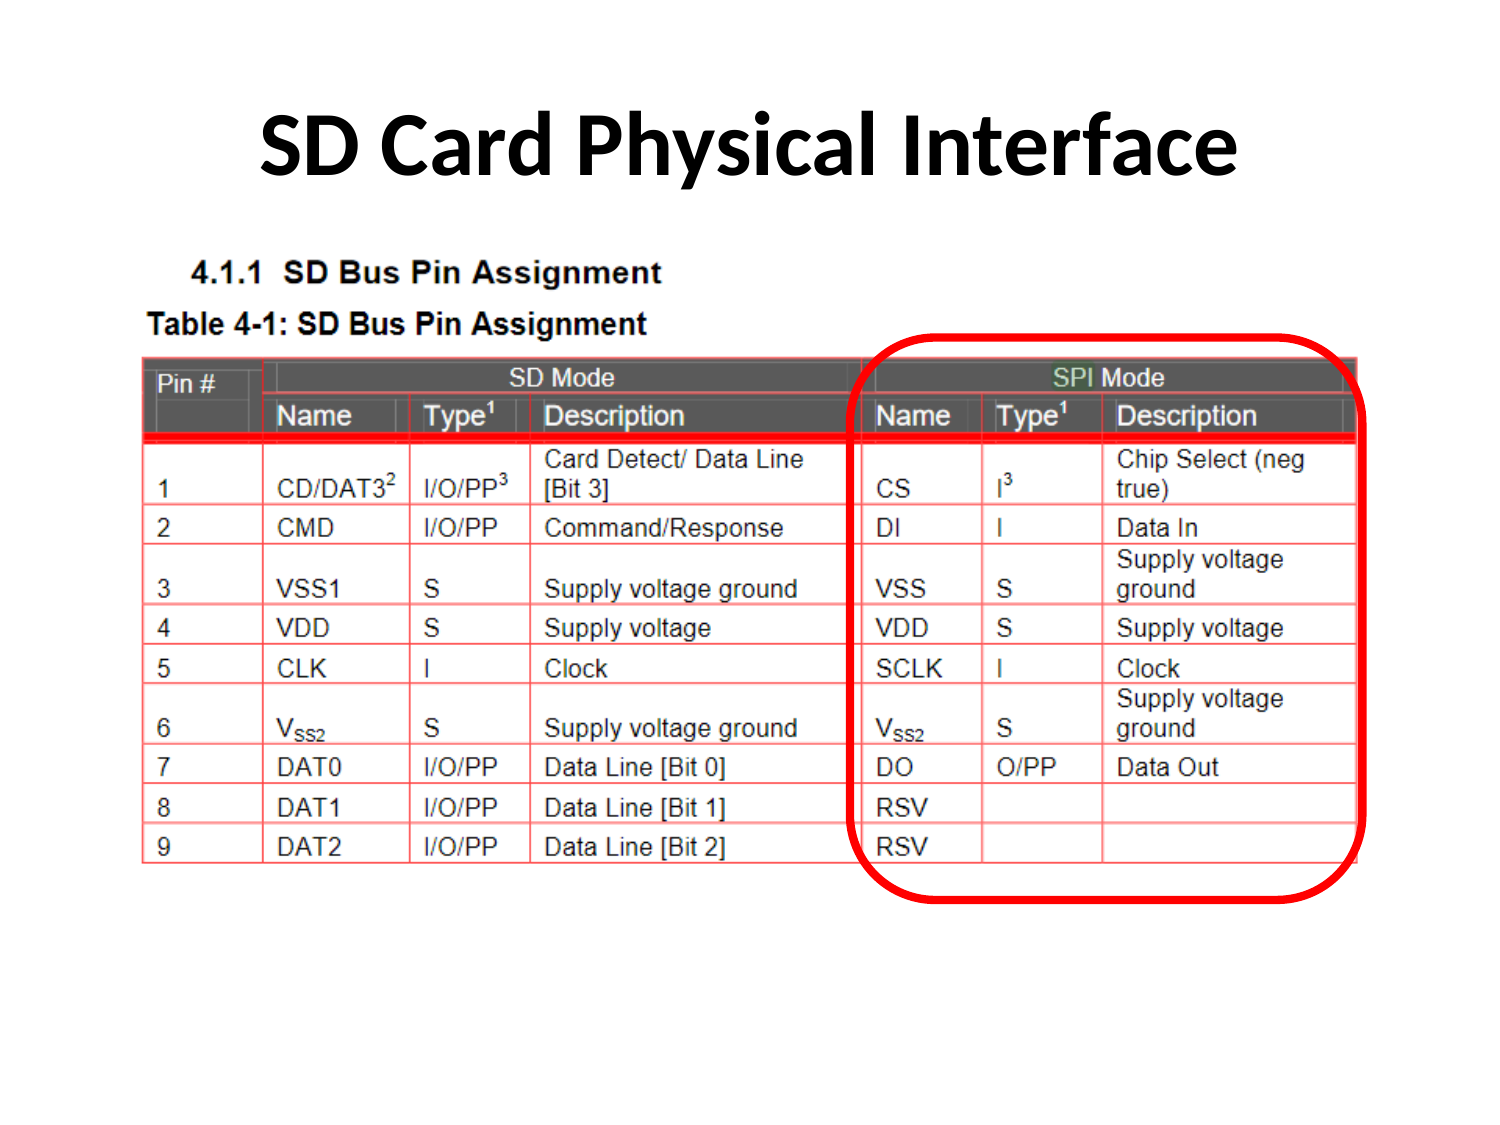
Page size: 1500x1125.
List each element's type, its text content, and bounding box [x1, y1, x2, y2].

text_box [872, 876, 1340, 903]
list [116, 232, 1383, 868]
title SD Card Physical Interface [75, 45, 1425, 233]
